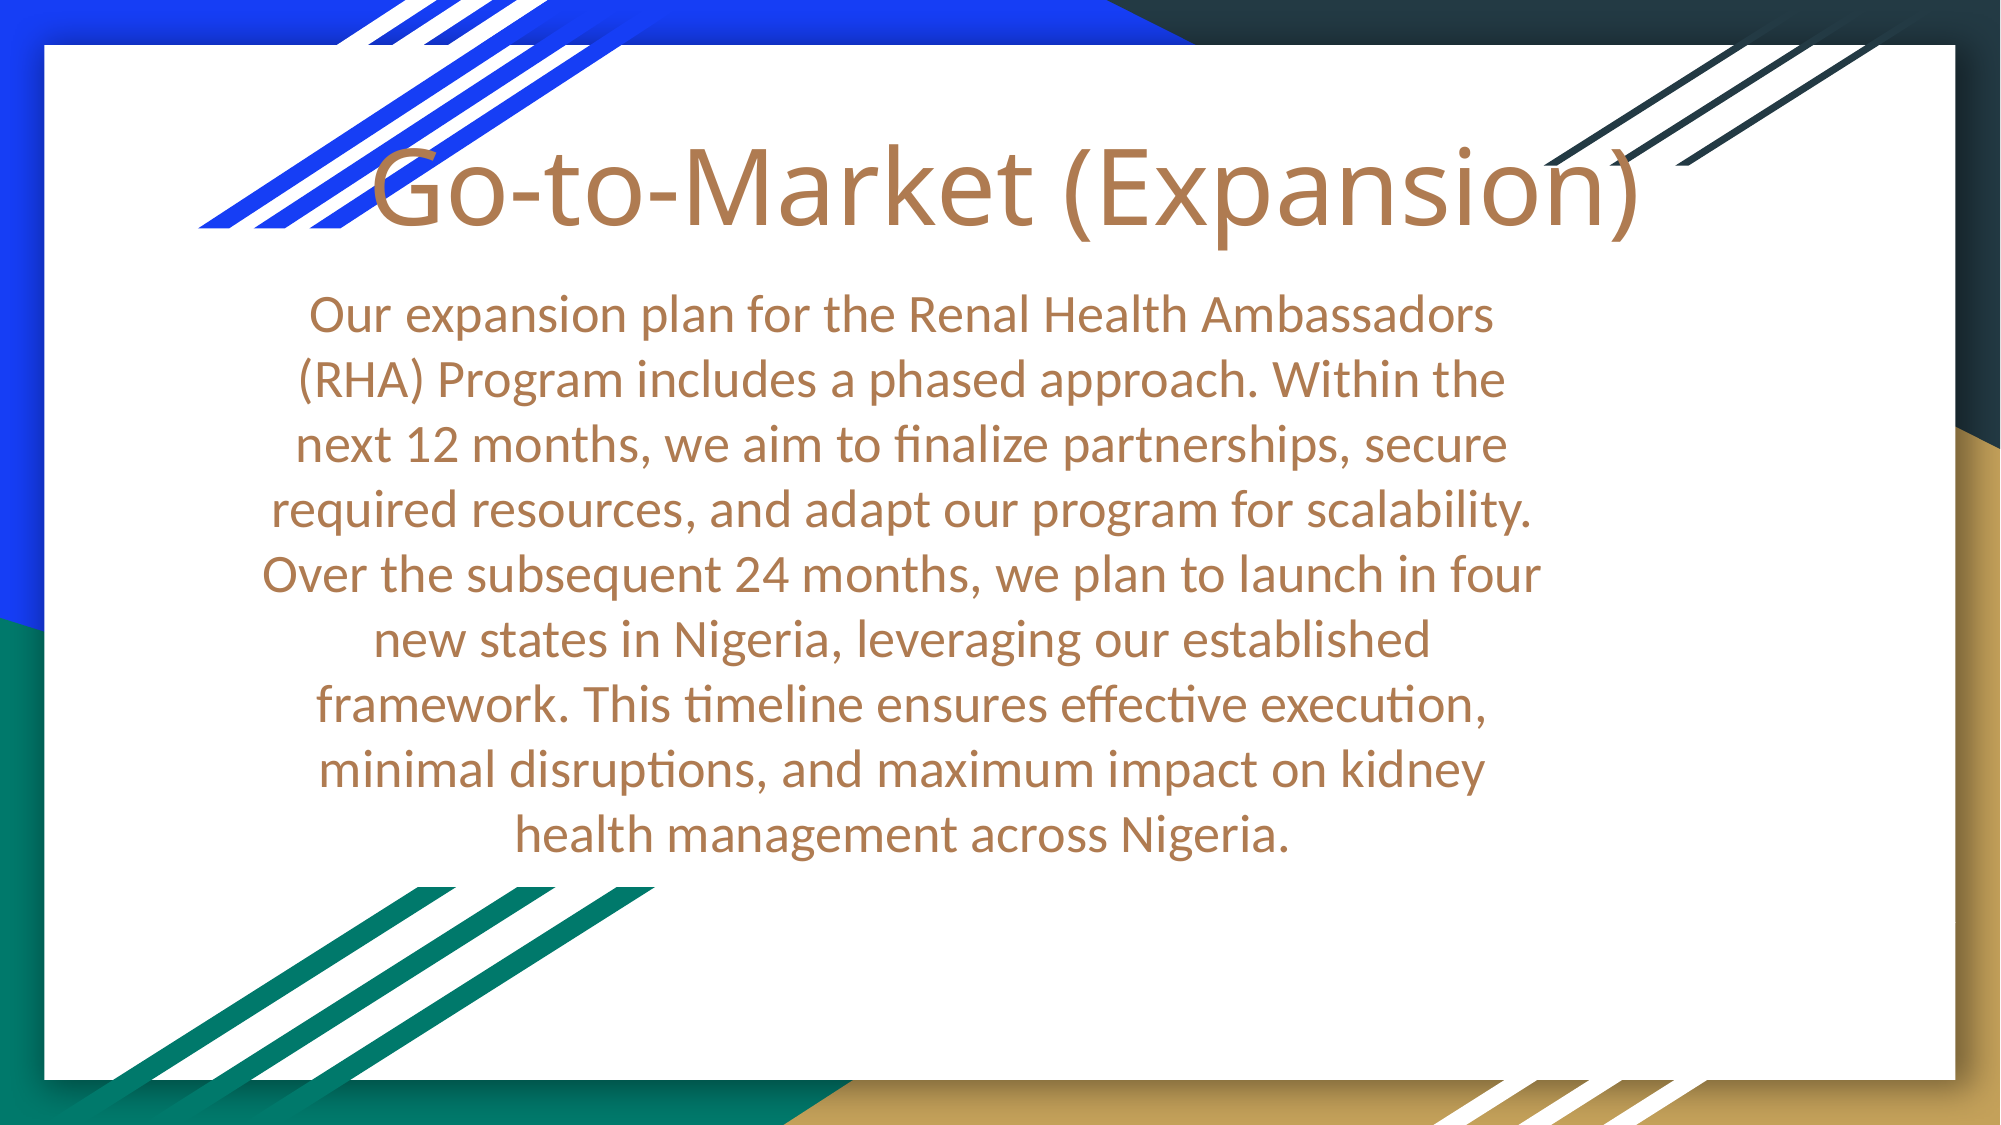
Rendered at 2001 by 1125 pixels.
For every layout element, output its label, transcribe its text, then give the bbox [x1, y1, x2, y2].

title Go-to-Market (Expansion) [95, 93, 1914, 273]
subtitle Our expansion plan for the Renal Health Ambassadors (RHA) Program includes a phased approach. Within the next 12 months, we aim to finalize partnerships, secure required resources, and adapt our program for scalability. Over the subsequent 24 months, we plan to launch in four new states in Nigeria, leveraging our established framework. This timeline ensures effective execution, minimal disruptions, and maximum impact on kidney health management across Nigeria. [227, 258, 1580, 861]
